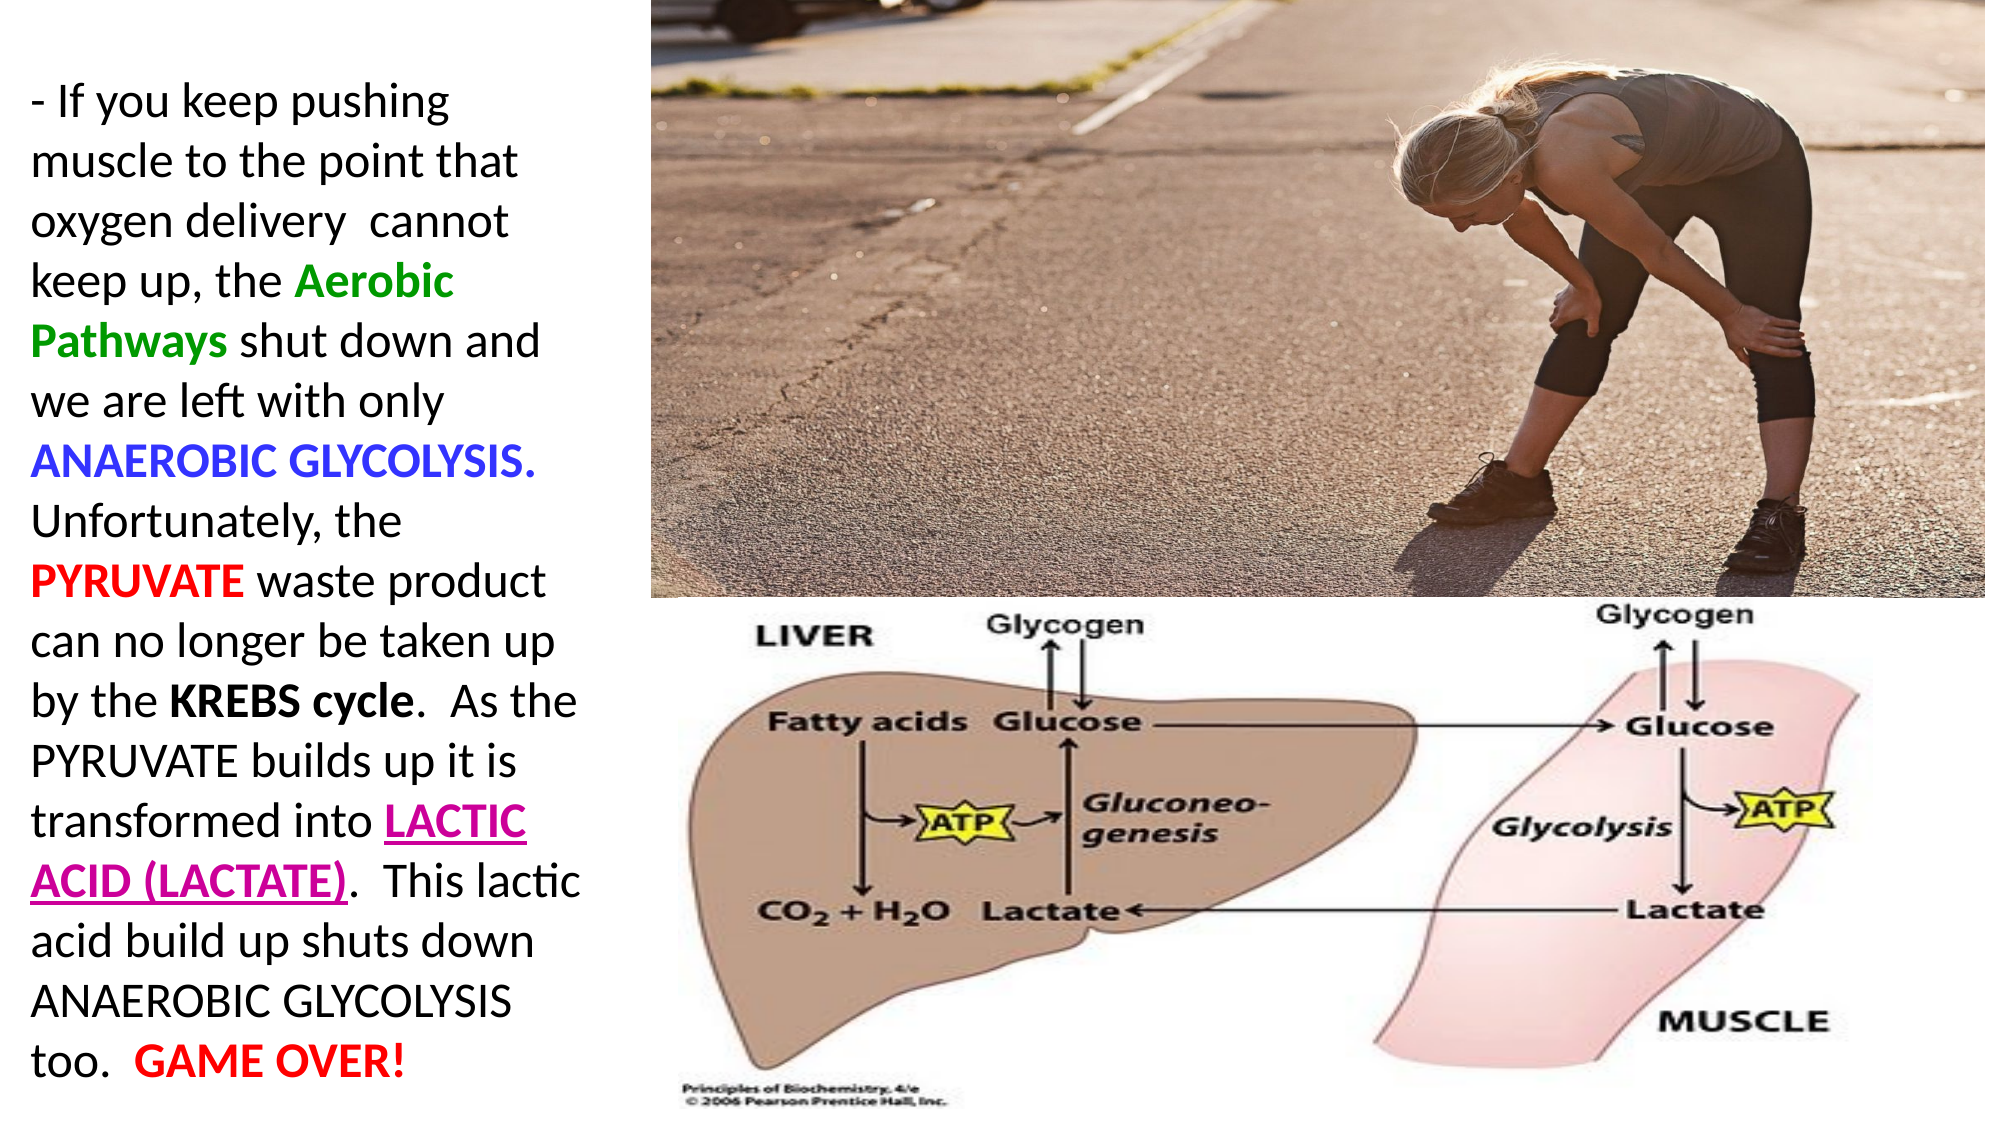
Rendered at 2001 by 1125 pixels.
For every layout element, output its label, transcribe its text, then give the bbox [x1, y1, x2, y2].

picture [651, 0, 1985, 1109]
text_box - If you keep pushing muscle to the point that oxygen delivery cannot keep up, the Aerobic Pathways shut down and we are left with only ANAEROBIC GLYCOLYSIS. Unfortunately, the PYRUVATE waste product can no longer be taken up by the KREBS cycle. As the PYRUVATE builds up it is transformed into LACTIC ACID (LACTATE). This lactic acid build up shuts down ANAEROBIC GLYCOLYSIS too. GAME OVER! [15, 60, 600, 1096]
